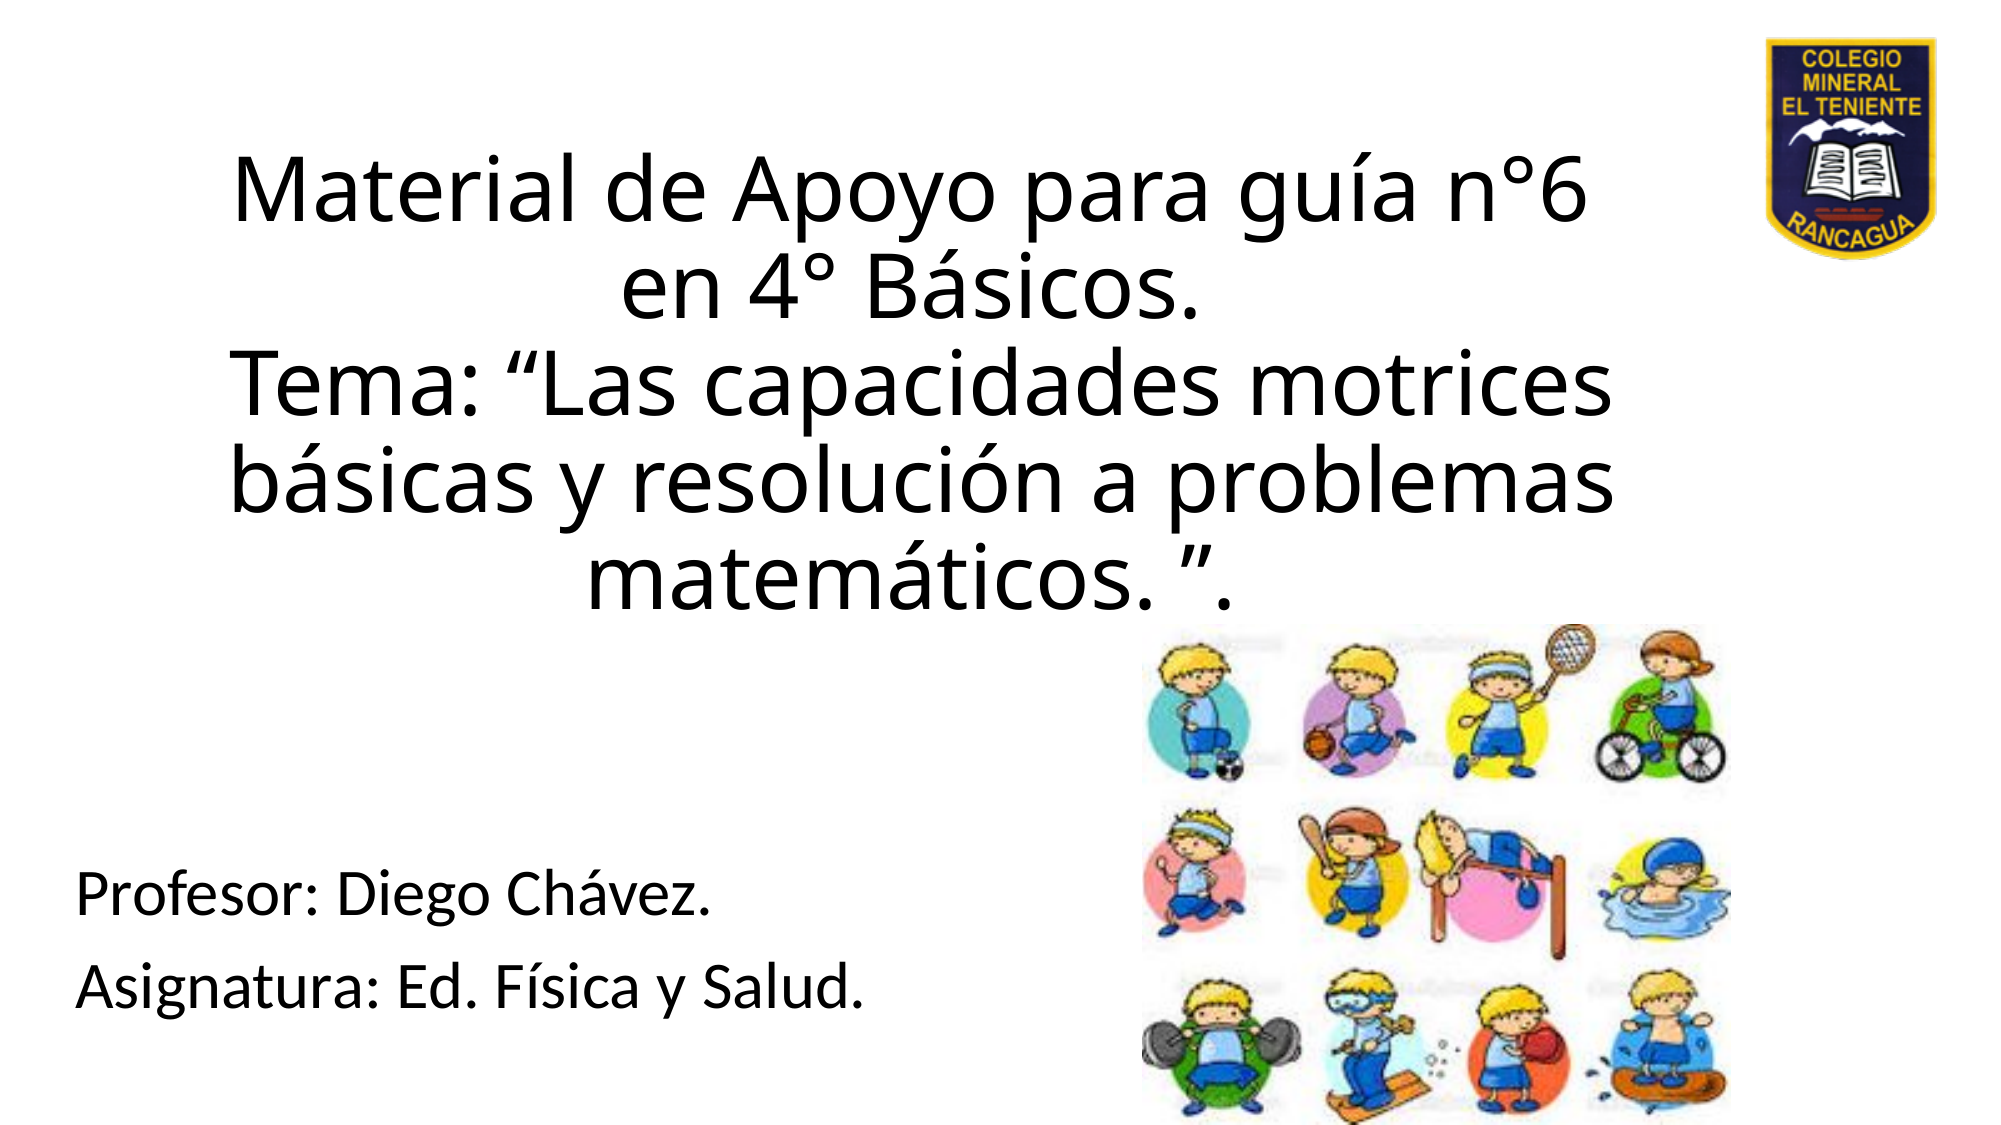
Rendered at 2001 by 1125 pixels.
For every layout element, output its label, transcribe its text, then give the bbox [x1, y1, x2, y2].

picture [1142, 624, 1731, 1125]
title Material de Apoyo para guía n°6 en 4° Básicos. Tema: “Las capacidades motrices básicas y resolución a problemas matemáticos. ”. [60, 127, 1785, 637]
picture [1759, 26, 1945, 266]
subtitle Profesor: Diego Chávez. Asignatura: Ed. Física y Salud. [60, 656, 955, 1042]
